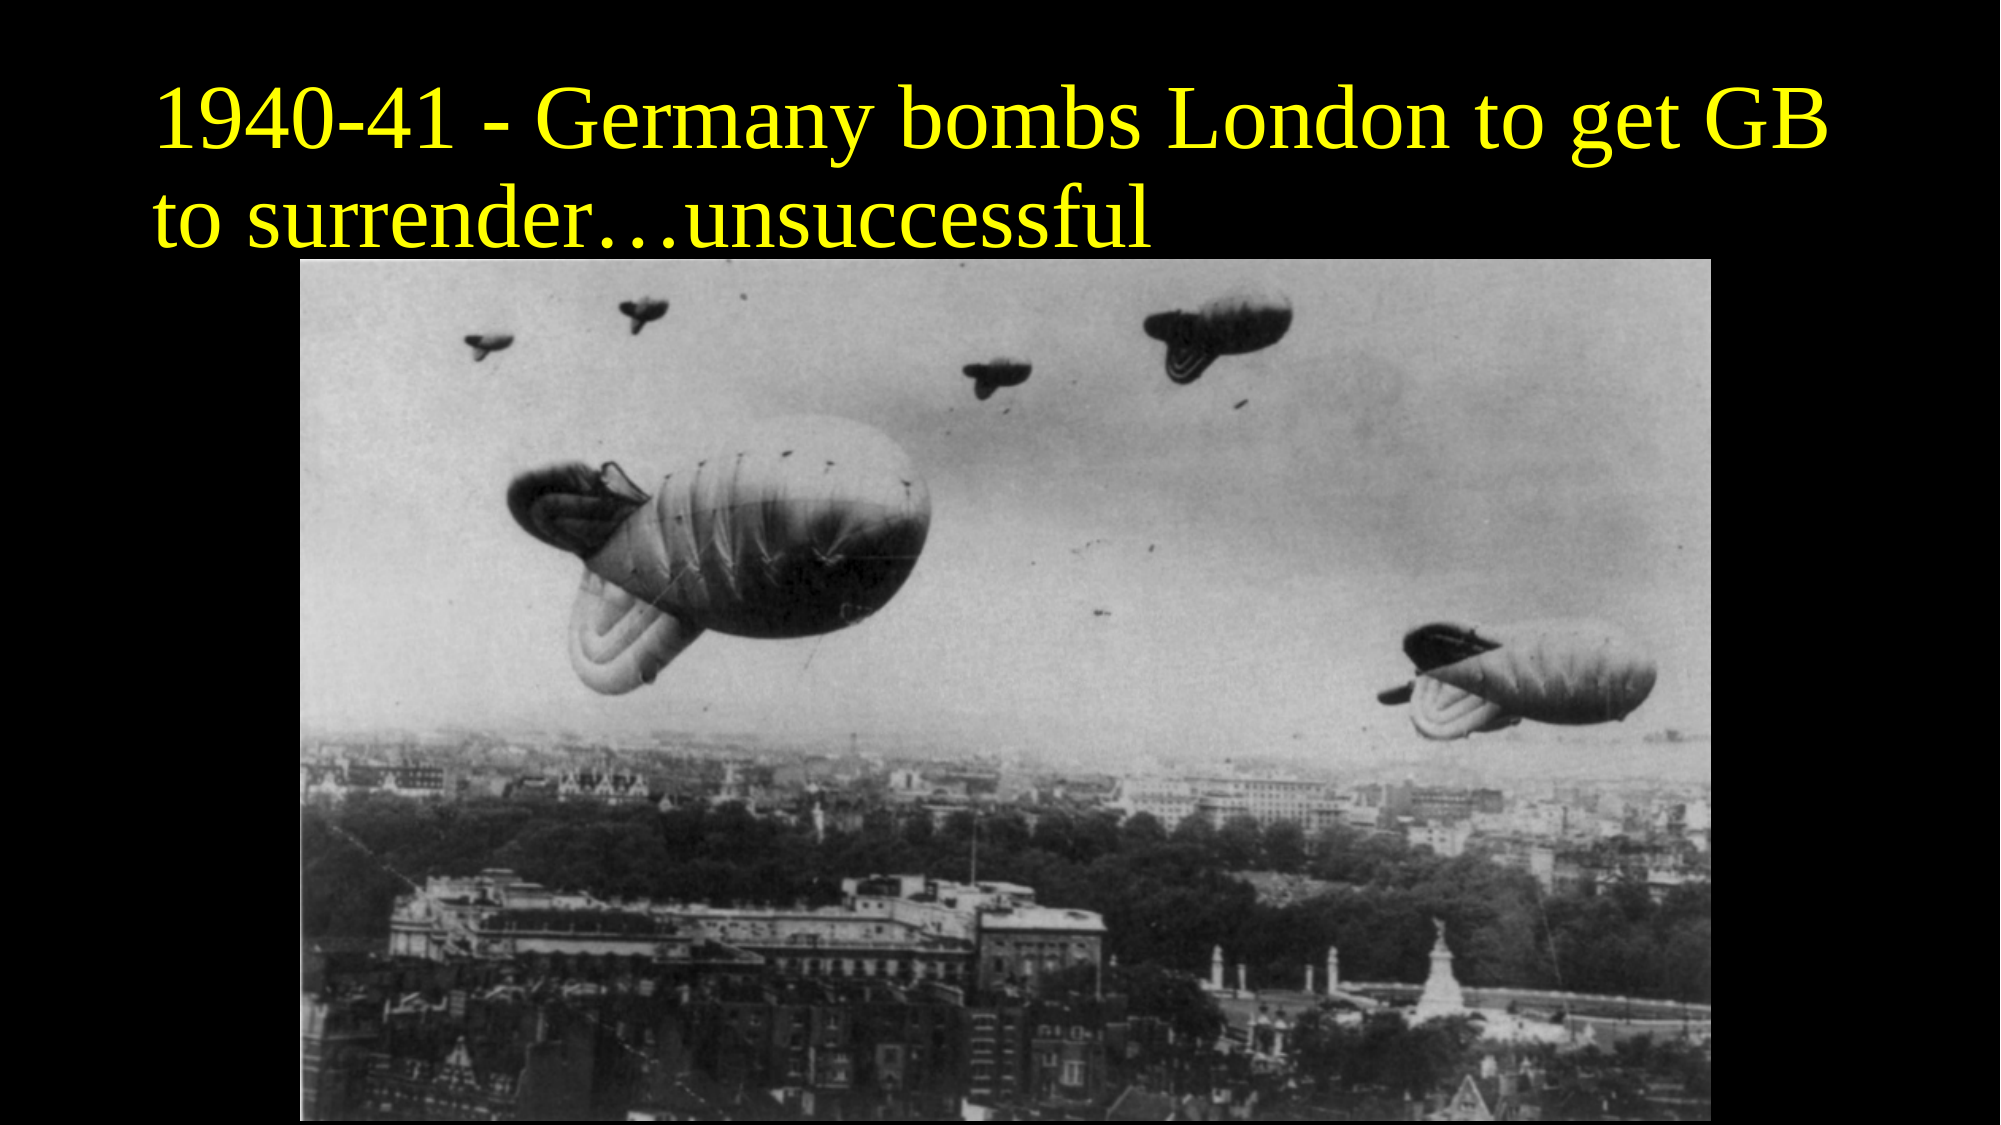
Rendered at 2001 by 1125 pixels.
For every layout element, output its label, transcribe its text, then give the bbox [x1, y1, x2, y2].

picture [300, 259, 1711, 1121]
title 1940-41 - Germany bombs London to get GB to surrender…unsuccessful [137, 59, 1863, 278]
